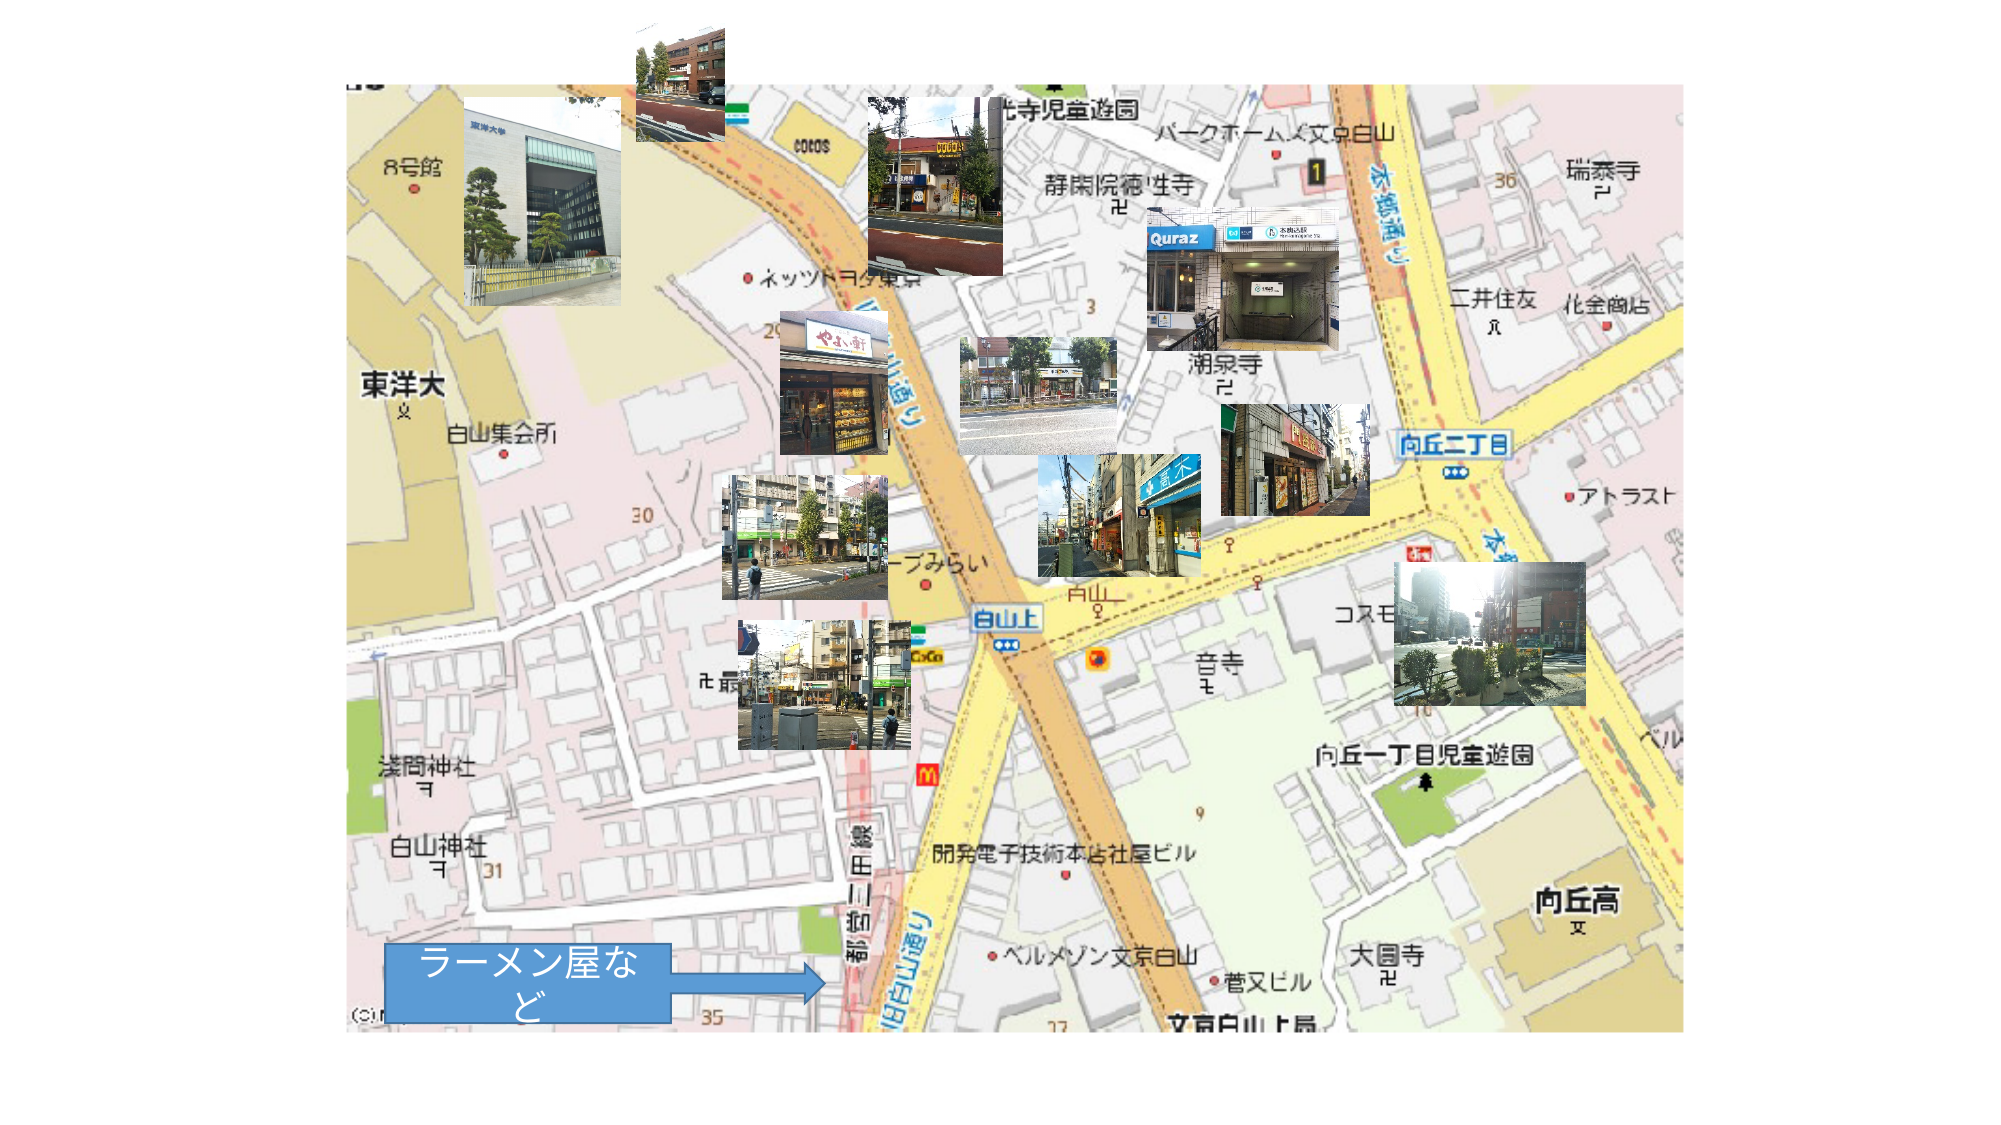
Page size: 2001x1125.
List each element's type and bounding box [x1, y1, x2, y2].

picture [223, 6, 1806, 1125]
